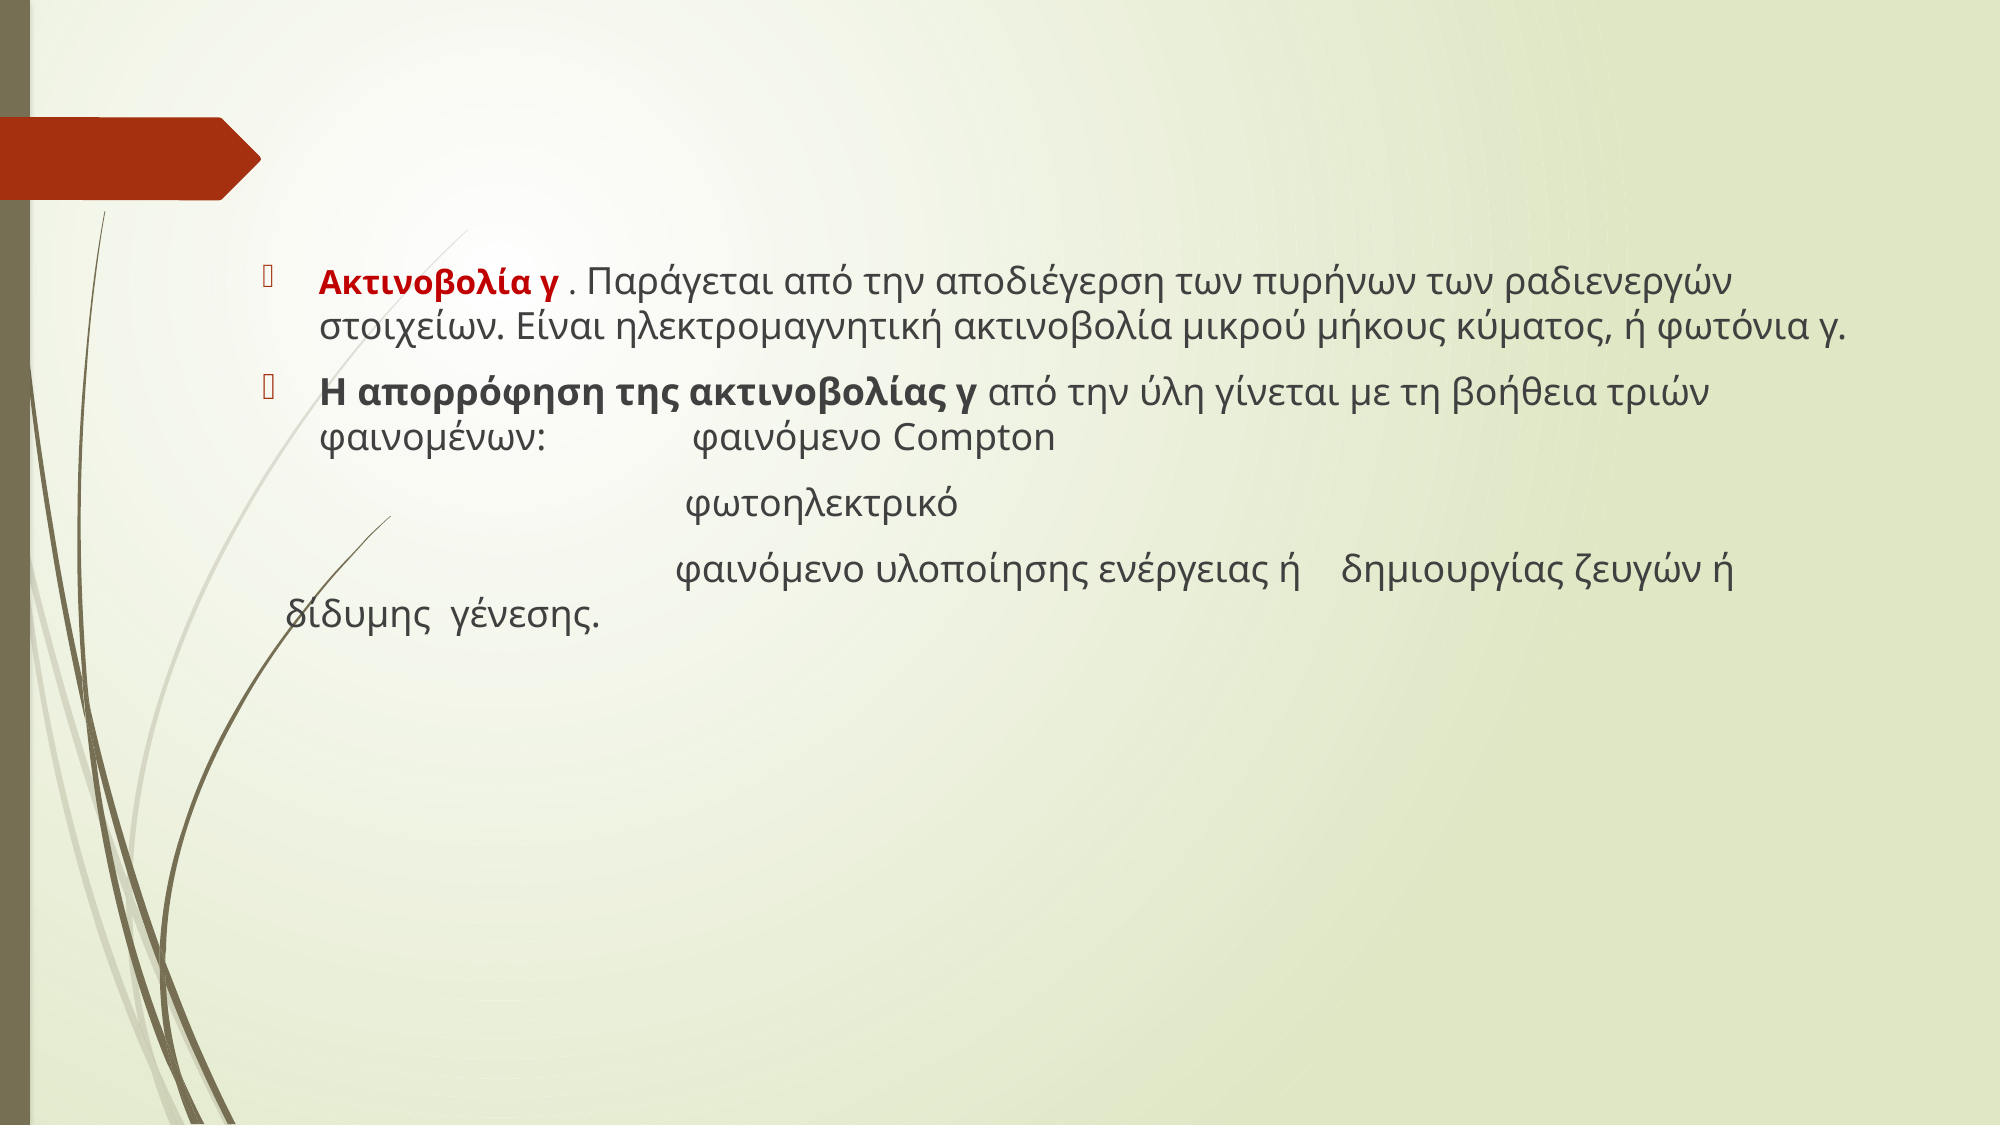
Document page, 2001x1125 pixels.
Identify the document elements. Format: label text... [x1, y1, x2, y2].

list Ακτινοβολία γ . Παράγεται από την αποδιέγερση των πυρήνων των ραδιενεργών στοιχείων. Είναι ηλεκτρομαγνητική ακτινοβολία μικρού μήκους κύματος, ή φωτόνια γ. Η απορρόφηση της ακτινοβολίας γ από την ύλη γίνεται με τη βοήθεια τριών φαινομένων: φαινόμενο Compton φωτοηλεκτρικό φαινόμενο υλοποίησης ενέργειας ή δημιουργίας ζευγών ή δίδυμης γένεσης. [247, 249, 1888, 970]
